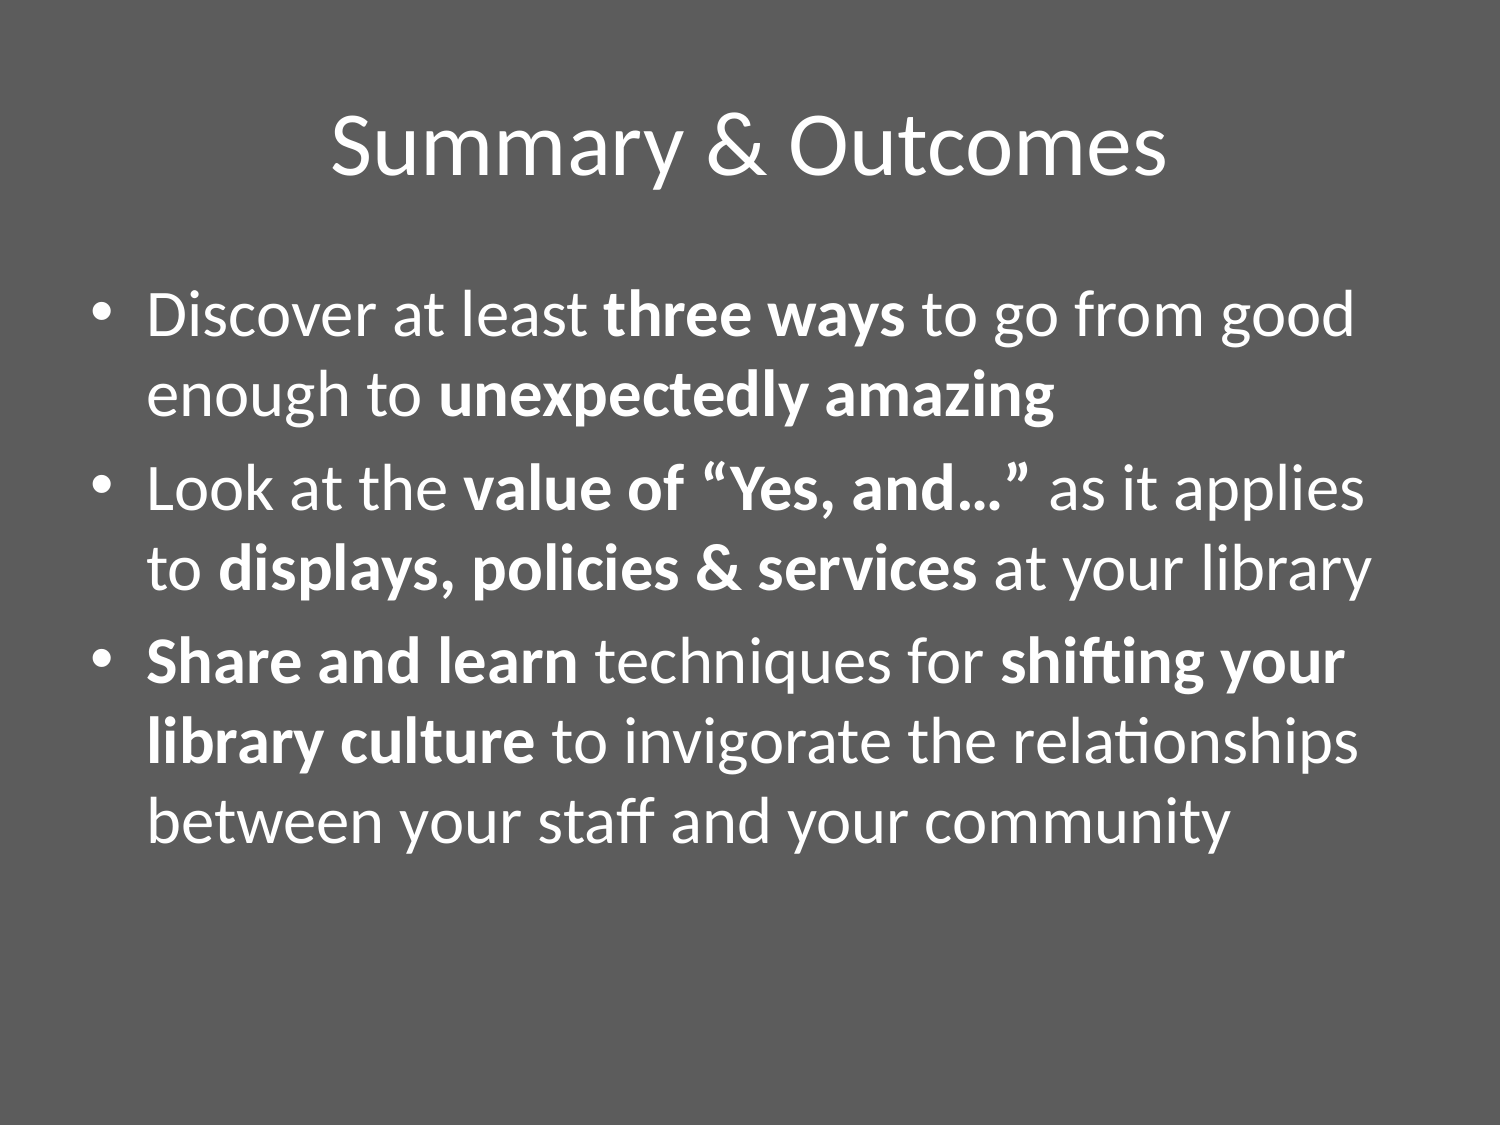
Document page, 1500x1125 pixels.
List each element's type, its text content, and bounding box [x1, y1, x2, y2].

list Discover at least three ways to go from good enough to unexpectedly amazing Look at the value of “Yes, and…” as it applies to displays, policies & services at your library Share and learn techniques for shifting your library culture to invigorate the relationships between your staff and your community [75, 262, 1438, 1005]
title Summary & Outcomes [75, 45, 1425, 233]
